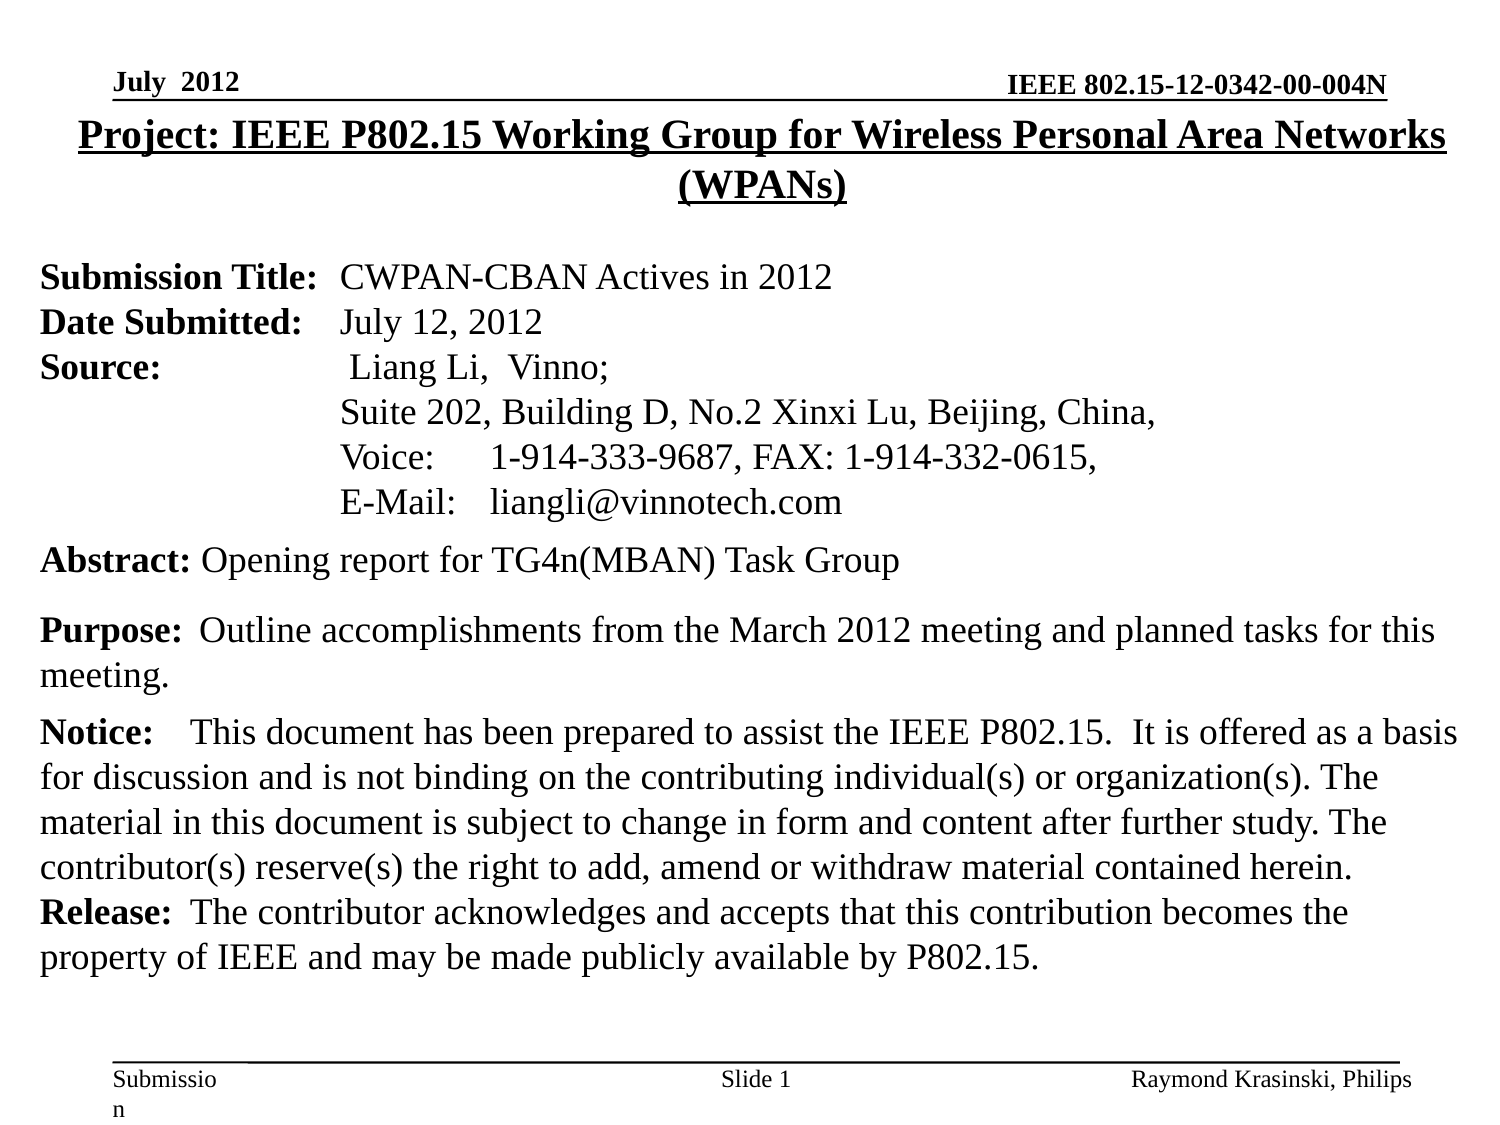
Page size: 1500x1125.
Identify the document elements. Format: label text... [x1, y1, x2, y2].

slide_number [112, 61, 376, 98]
text_box Project: IEEE P802.15 Working Group for Wireless Personal Area Networks (WPANs) Submission Title: CWPAN-CBAN Actives in 2012 Date Submitted: July 12, 2012 Source: Liang Li, Vinno; Suite 202, Building D, No.2 Xinxi Lu, Beijing, China, Voice: 1-914-333-9687, FAX: 1-914-332-0615, E-Mail: liangli@vinnotech.com Abstract: Opening report for TG4n(MBAN) Task Group Purpose: Outline accomplishments from the March 2012 meeting and planned tasks for this meeting. Notice: This document has been prepared to assist the IEEE P802.15. It is offered as a basis for discussion and is not binding on the contributing individual(s) or organization(s). The material in this document is subject to change in form and content after further study. The contributor(s) reserve(s) the right to add, amend or withdraw material contained herein. Release: The contributor acknowledges and accepts that this contribution becomes the property of IEEE and may be made publicly available by P802.15. [24, 99, 1500, 985]
slide_number Slide 1 [712, 1061, 800, 1093]
footer Raymond Krasinski, Philips [899, 1061, 1413, 1093]
